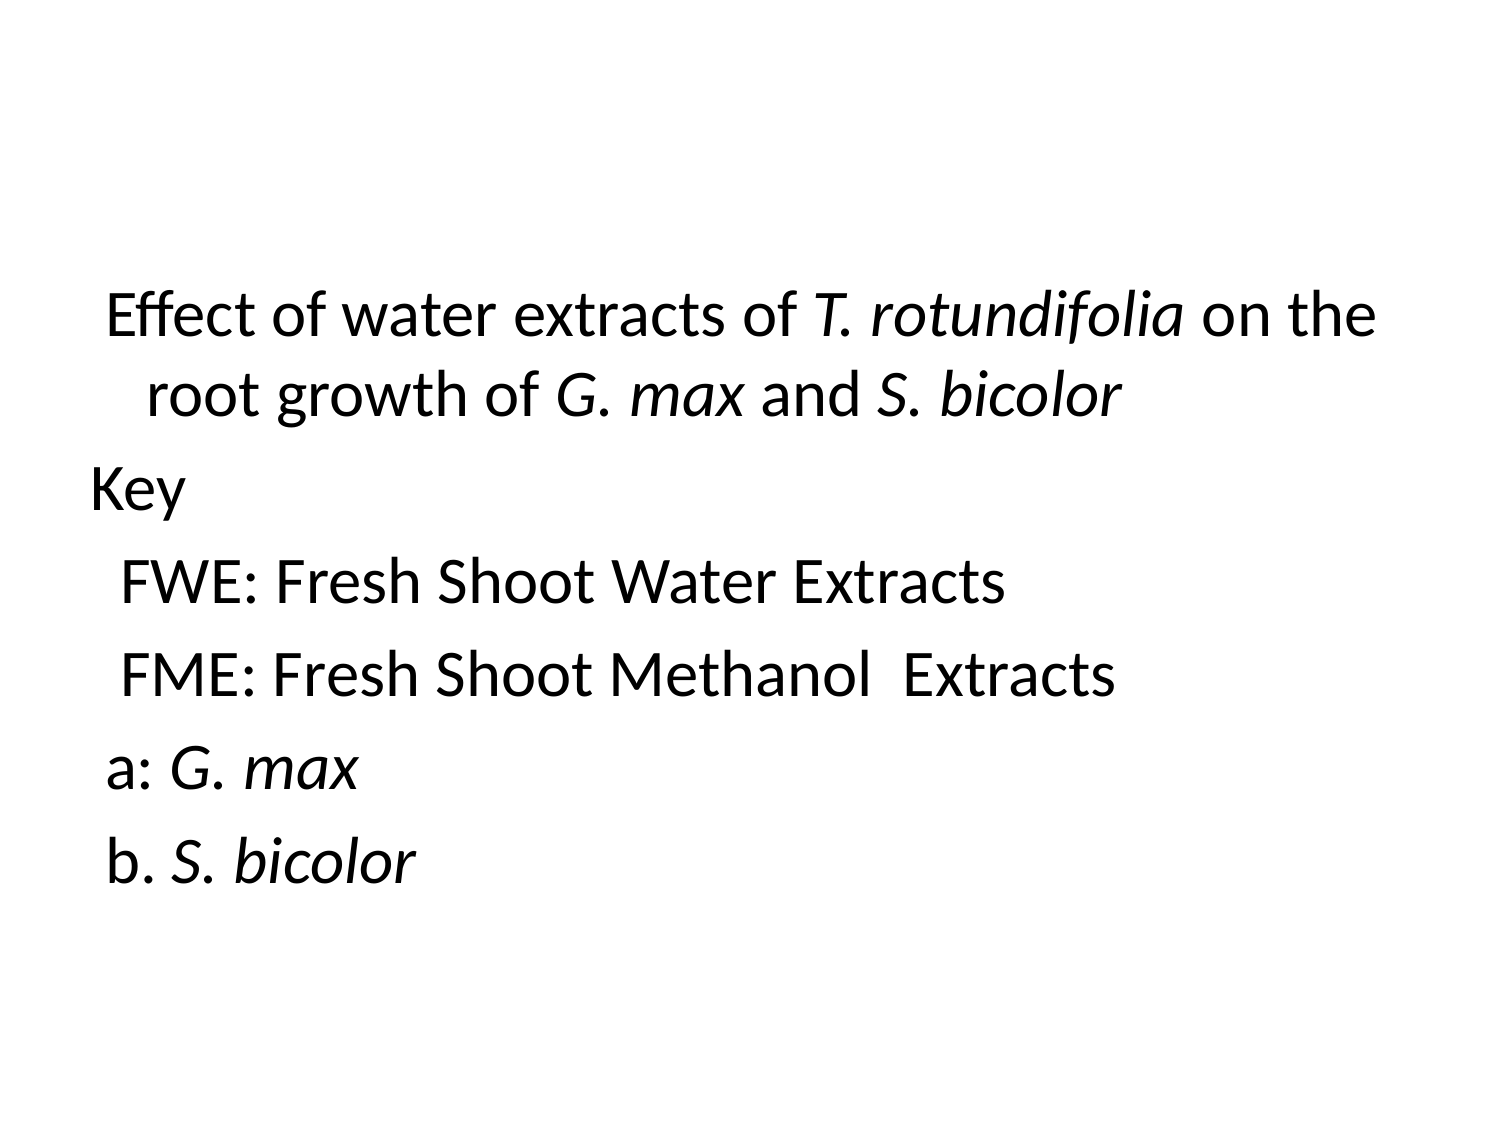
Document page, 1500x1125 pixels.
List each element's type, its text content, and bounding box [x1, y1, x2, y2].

list Effect of water extracts of T. rotundifolia on the root growth of G. max and S. bicolor Key FWE: Fresh Shoot Water Extracts FME: Fresh Shoot Methanol Extracts a: G. max b. S. bicolor [75, 262, 1425, 1005]
